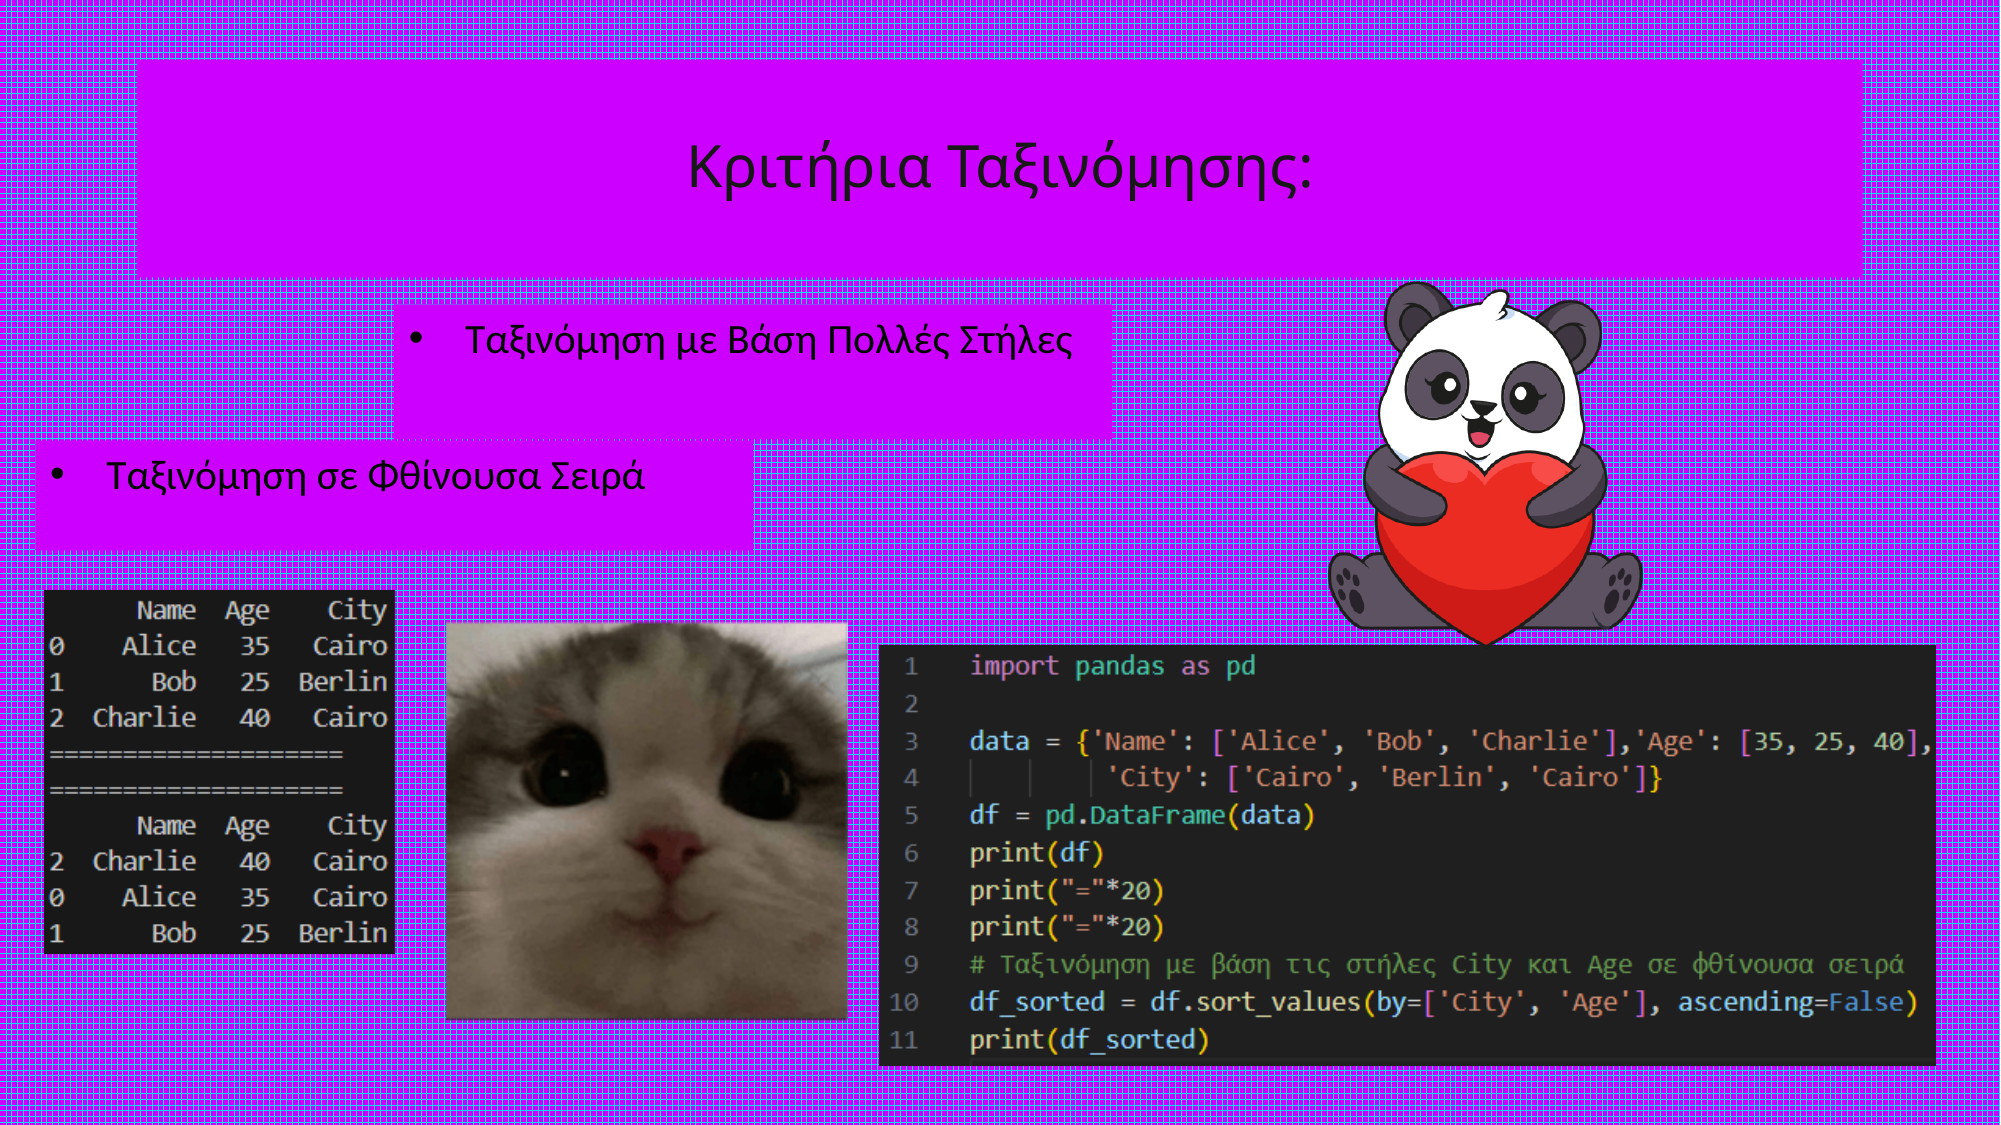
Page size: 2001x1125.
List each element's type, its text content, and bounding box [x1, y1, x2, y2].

text_box Ταξινόμηση σε Φθίνουσα Σειρά [35, 440, 753, 551]
title Κριτήρια Ταξινόμησης: [137, 59, 1863, 278]
picture [446, 620, 848, 1023]
picture [44, 590, 395, 954]
picture [879, 260, 1936, 1066]
text_box Ταξινόμηση με Βάση Πολλές Στήλες [394, 304, 1112, 440]
